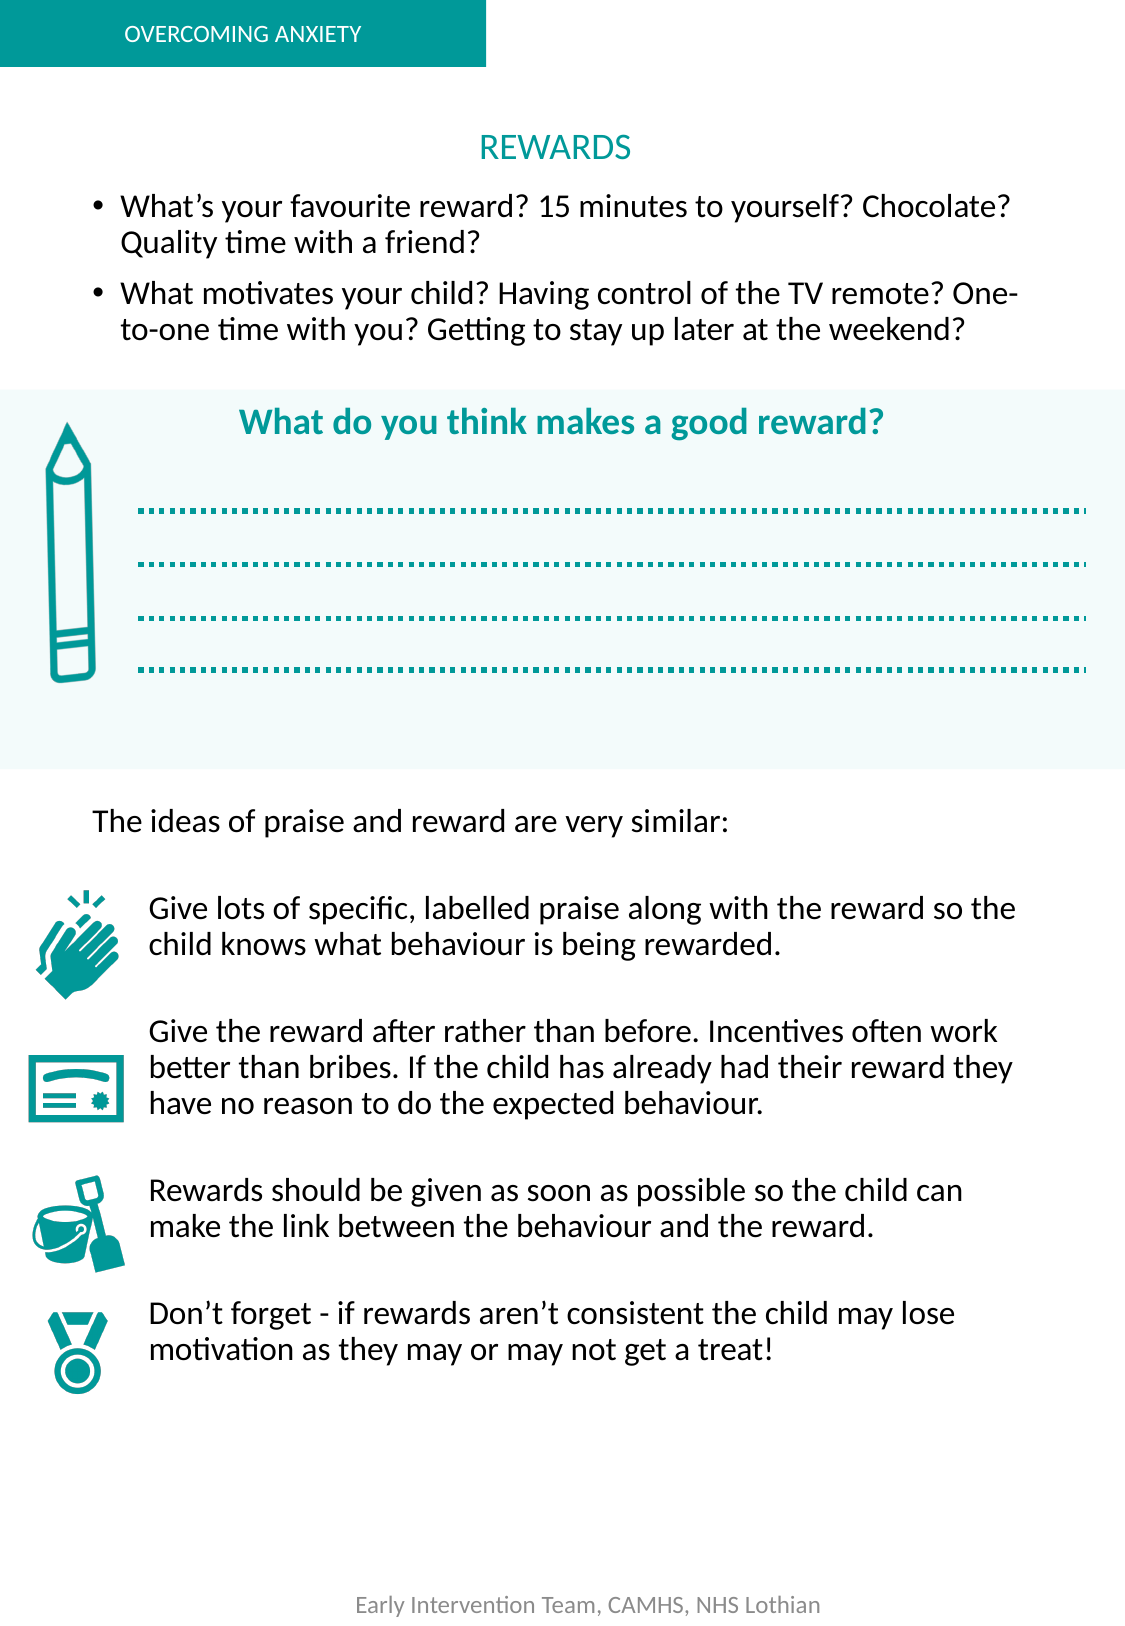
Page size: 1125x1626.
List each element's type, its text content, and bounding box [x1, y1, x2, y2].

picture [27, 1303, 128, 1404]
picture [11, 1158, 144, 1291]
text_box What do you think makes a good reward? [0, 388, 1125, 770]
title REWARDS [70, 82, 1041, 212]
picture [0, 398, 194, 722]
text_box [138, 510, 1087, 671]
picture [14, 881, 140, 1007]
text_box Early Intervention Team, CAMHS, NHS Lothian [326, 1577, 852, 1625]
list What’s your favourite reward? 15 minutes to yourself? Chocolate? Quality time with a friend? What motivates your child? Having control of the TV remote? One-to-one time with you? Getting to stay up later at the weekend? The ideas of praise and reward are very similar: Give lots of specific, labelled praise along with the reward so the child knows what behaviour is being rewarded. Give the reward after rather than before. Incentives often work better than bribes. If the child has already had their reward they have no reason to do the expected behaviour. Rewards should be given as soon as possible so the child can make the link between the behaviour and the reward. Don’t forget - if rewards aren’t consistent the child may lose motivation as they may or may not get a treat! [77, 770, 1048, 1543]
picture [19, 1031, 133, 1146]
text_box OVERCOMING ANXIETY [0, 0, 487, 68]
list What’s your favourite reward? 15 minutes to yourself? Chocolate? Quality time with a friend? What motivates your child? Having control of the TV remote? One-to-one time with you? Getting to stay up later at the weekend? The ideas of praise and reward are very similar: Give lots of specific, labelled praise along with the reward so the child knows what behaviour is being rewarded. Give the reward after rather than before. Incentives often work better than bribes. If the child has already had their reward they have no reason to do the expected behaviour. Rewards should be given as soon as possible so the child can make the link between the behaviour and the reward. Don’t forget - if rewards aren’t consistent the child may lose motivation as they may or may not get a treat! [77, 181, 1048, 388]
